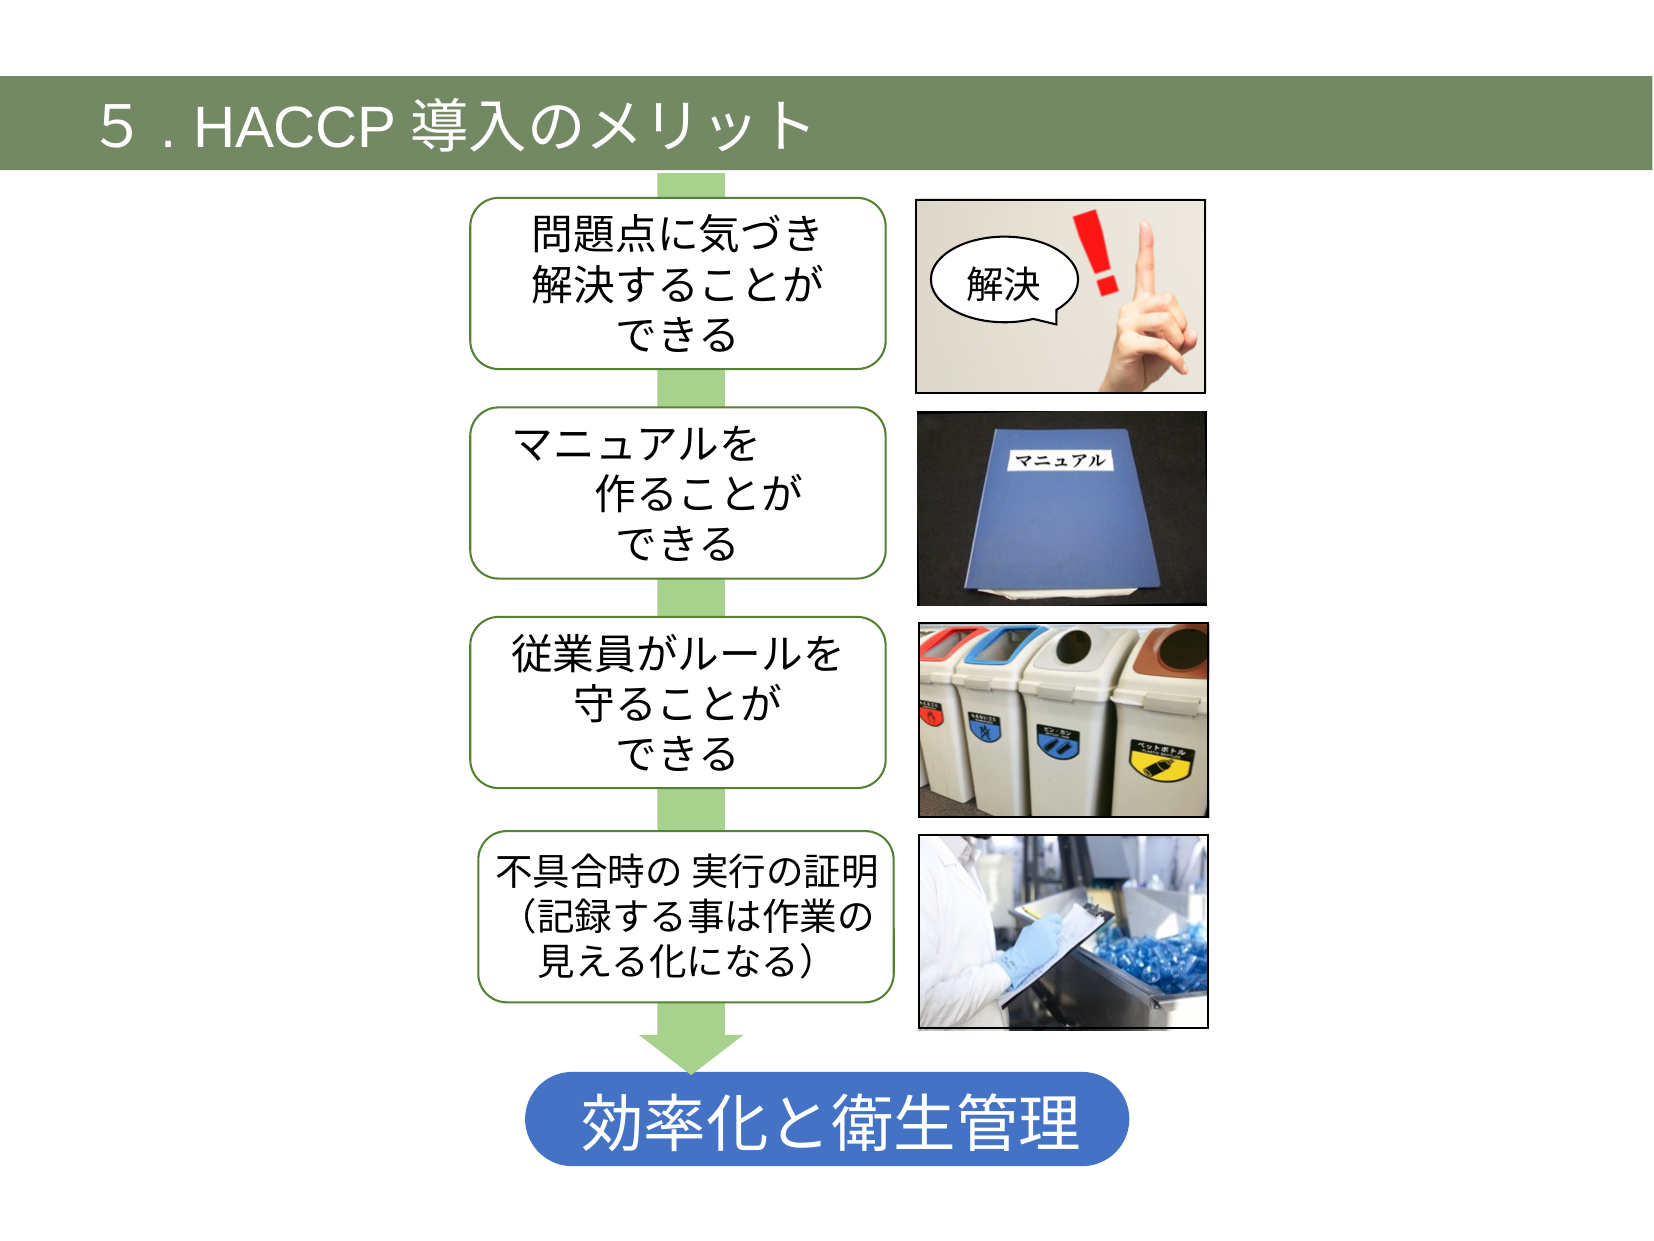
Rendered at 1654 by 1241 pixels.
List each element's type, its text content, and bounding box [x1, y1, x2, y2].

text_box マニュアルを 作ることが できる [469, 406, 887, 580]
text_box ５. HACCP導入のメリット [73, 81, 1300, 167]
text_box [524, 1070, 689, 1167]
text_box [482, 991, 890, 1004]
text_box 不具合時の 実行の証明 （記録する事は作業の 見える化になる） [452, 840, 918, 991]
text_box [0, 75, 1653, 171]
text_box 問題点に気づき 解決することが できる [469, 196, 887, 371]
text_box 従業員がルールを守ることが できる [469, 615, 887, 790]
text_box [656, 790, 726, 830]
picture [917, 624, 1211, 818]
text_box [656, 580, 726, 615]
text_box 効率化と衛生管理 [566, 1076, 1097, 1167]
picture [917, 411, 1207, 606]
text_box [656, 172, 726, 196]
picture [918, 836, 1209, 1031]
picture [917, 198, 1207, 393]
text_box [484, 830, 888, 840]
text_box [656, 371, 726, 406]
text_box [693, 1070, 1131, 1165]
text_box [635, 1004, 747, 1076]
